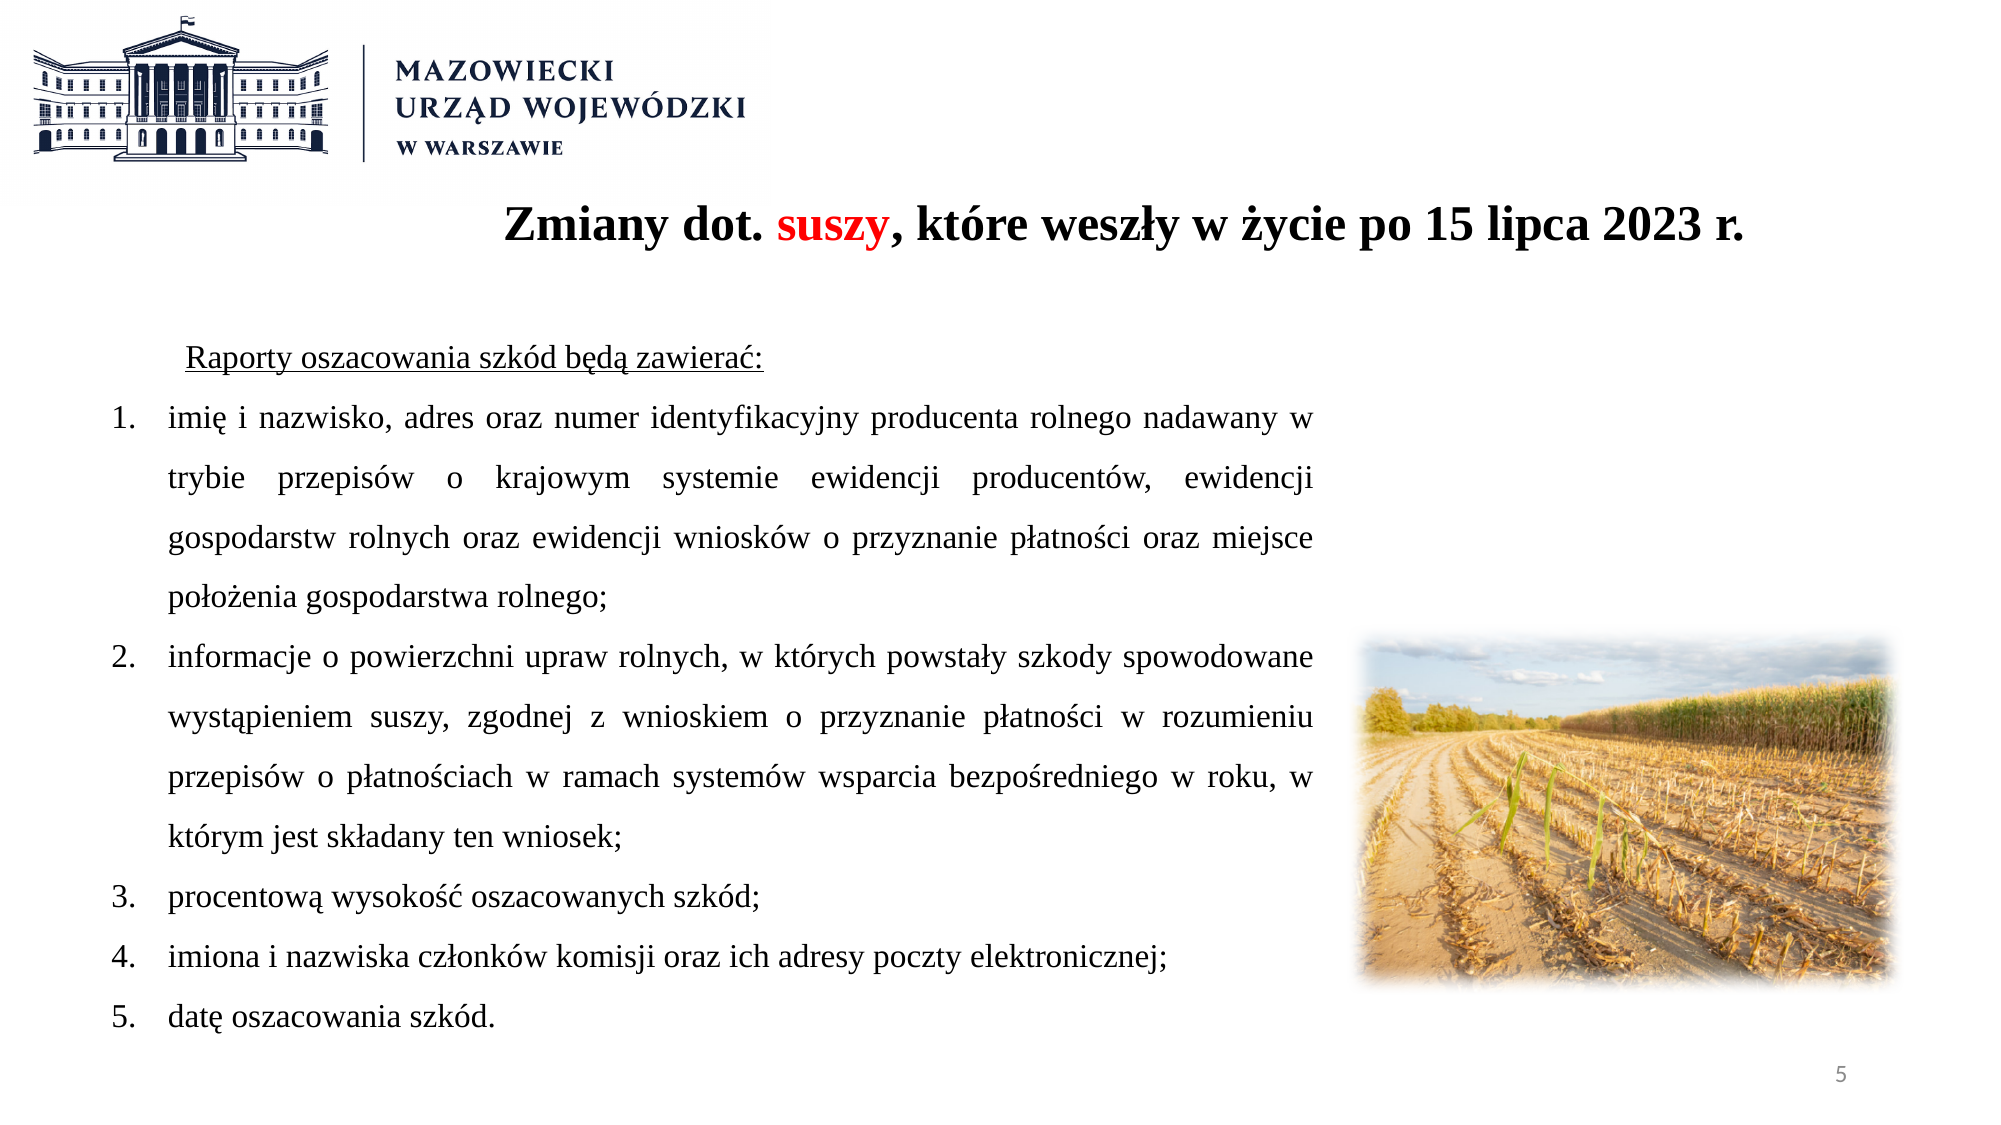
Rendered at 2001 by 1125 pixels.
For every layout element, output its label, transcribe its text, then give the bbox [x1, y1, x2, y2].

slide_number 5 [1412, 1042, 1863, 1103]
text_box Raporty oszacowania szkód będą zawierać: imię i nazwisko, adres oraz numer identyfikacyjny producenta rolnego nadawany w trybie przepisów o krajowym systemie ewidencji producentów, ewidencji gospodarstw rolnych oraz ewidencji wniosków o przyznanie płatności oraz miejsce położenia gospodarstwa rolnego; informacje o powierzchni upraw rolnych, w których powstały szkody spowodowane wystąpieniem suszy, zgodnej z wnioskiem o przyznanie płatności w rozumieniu przepisów o płatnościach w ramach systemów wsparcia bezpośredniego w roku, w którym jest składany ten wniosek; procentową wysokość oszacowanych szkód; imiona i nazwiska członków komisji oraz ich adresy poczty elektronicznej; datę oszacowania szkód. [96, 307, 1331, 1042]
title Zmiany dot. suszy, które weszły w życie po 15 lipca 2023 r. [476, 150, 1773, 299]
picture [1347, 624, 1904, 995]
picture [0, 0, 771, 206]
